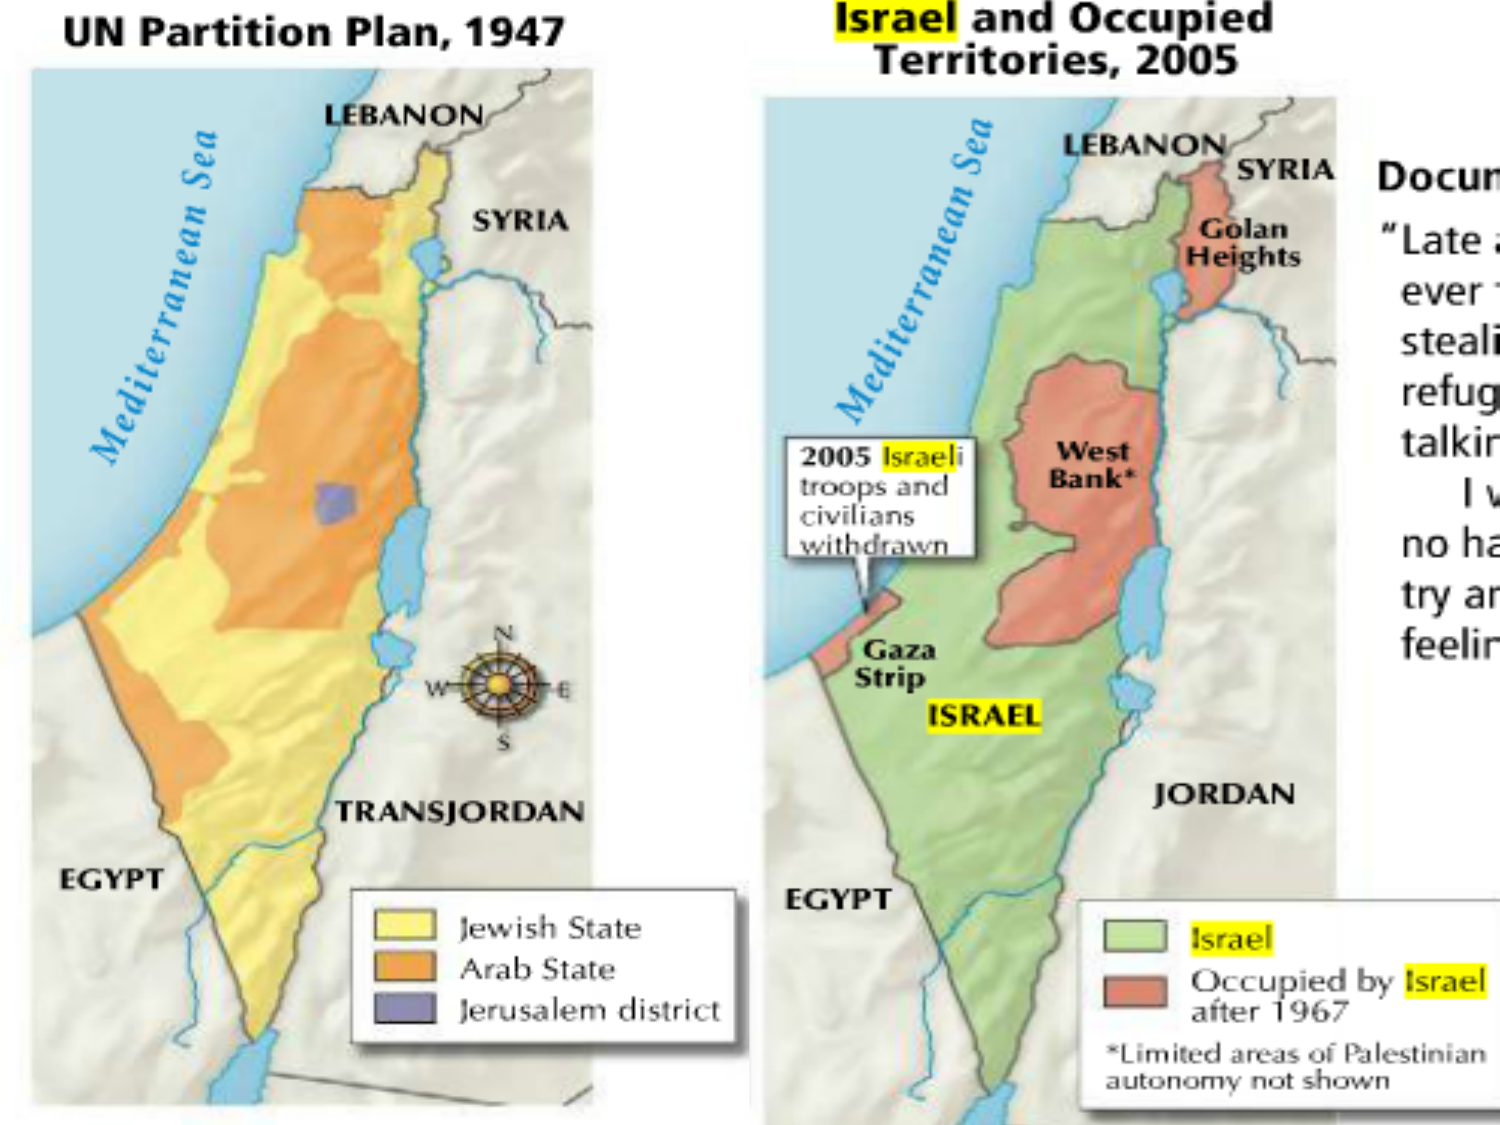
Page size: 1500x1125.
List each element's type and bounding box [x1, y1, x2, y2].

list [749, 0, 1500, 1125]
list [0, 0, 745, 1125]
